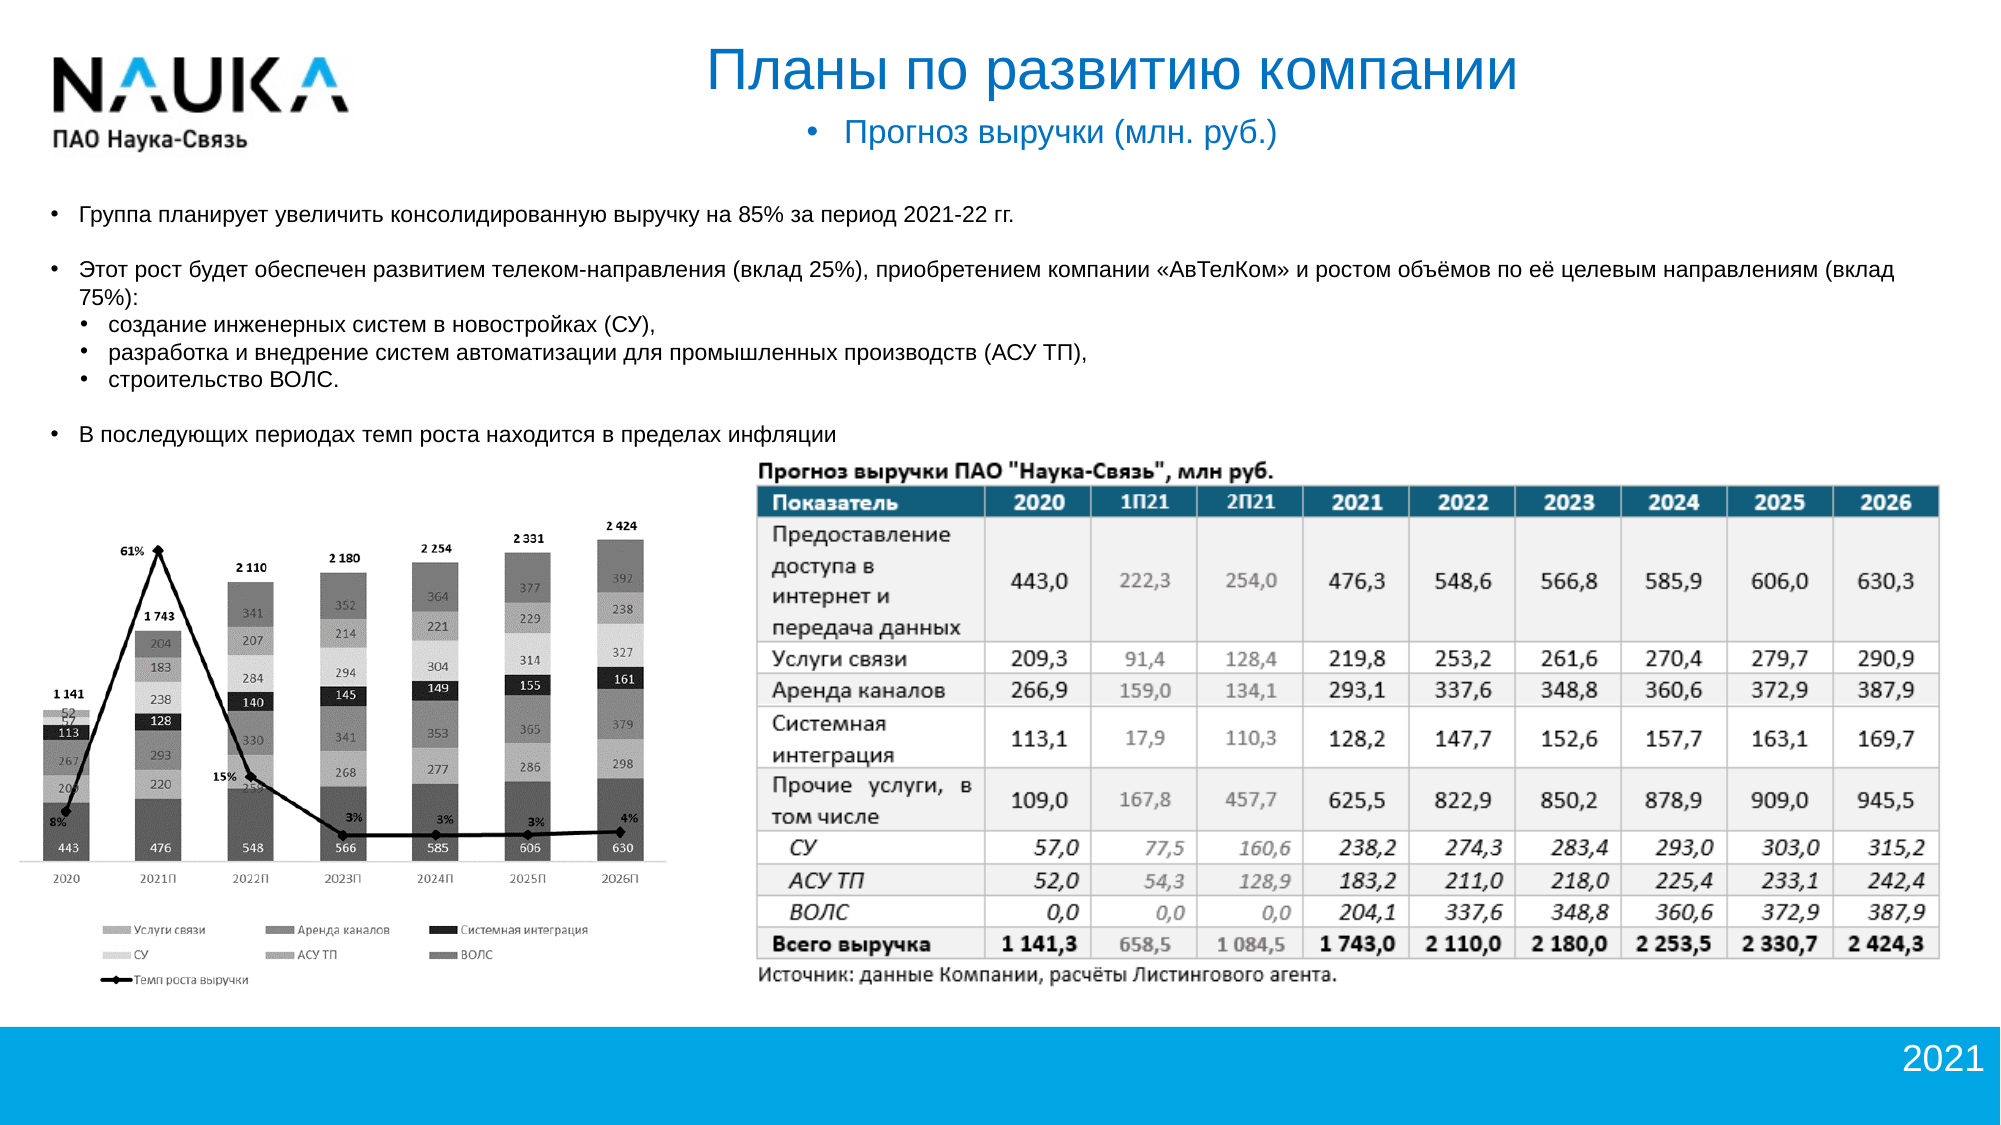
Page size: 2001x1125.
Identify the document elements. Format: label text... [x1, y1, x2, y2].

text_box Группа планирует увеличить консолидированную выручку на 85% за период 2021-22 гг. Этот рост будет обеспечен развитием телеком-направления (вклад 25%), приобретением компании «АвТелКом» и ростом объёмов по её целевым направлениям (вклад 75%): создание инженерных систем в новостройках (СУ), разработка и внедрение систем автоматизации для промышленных производств (АСУ ТП), строительство ВОЛС. В последующих периодах темп роста находится в пределах инфляции [35, 192, 1933, 455]
list Прогноз выручки (млн. руб.) [416, 115, 1669, 172]
title Планы по развитию компании [362, 11, 1863, 130]
text_box 2021 [0, 1025, 2000, 1125]
picture [728, 452, 1965, 999]
picture [40, 45, 363, 165]
picture [3, 487, 682, 999]
text_box [260, 1020, 2000, 1115]
